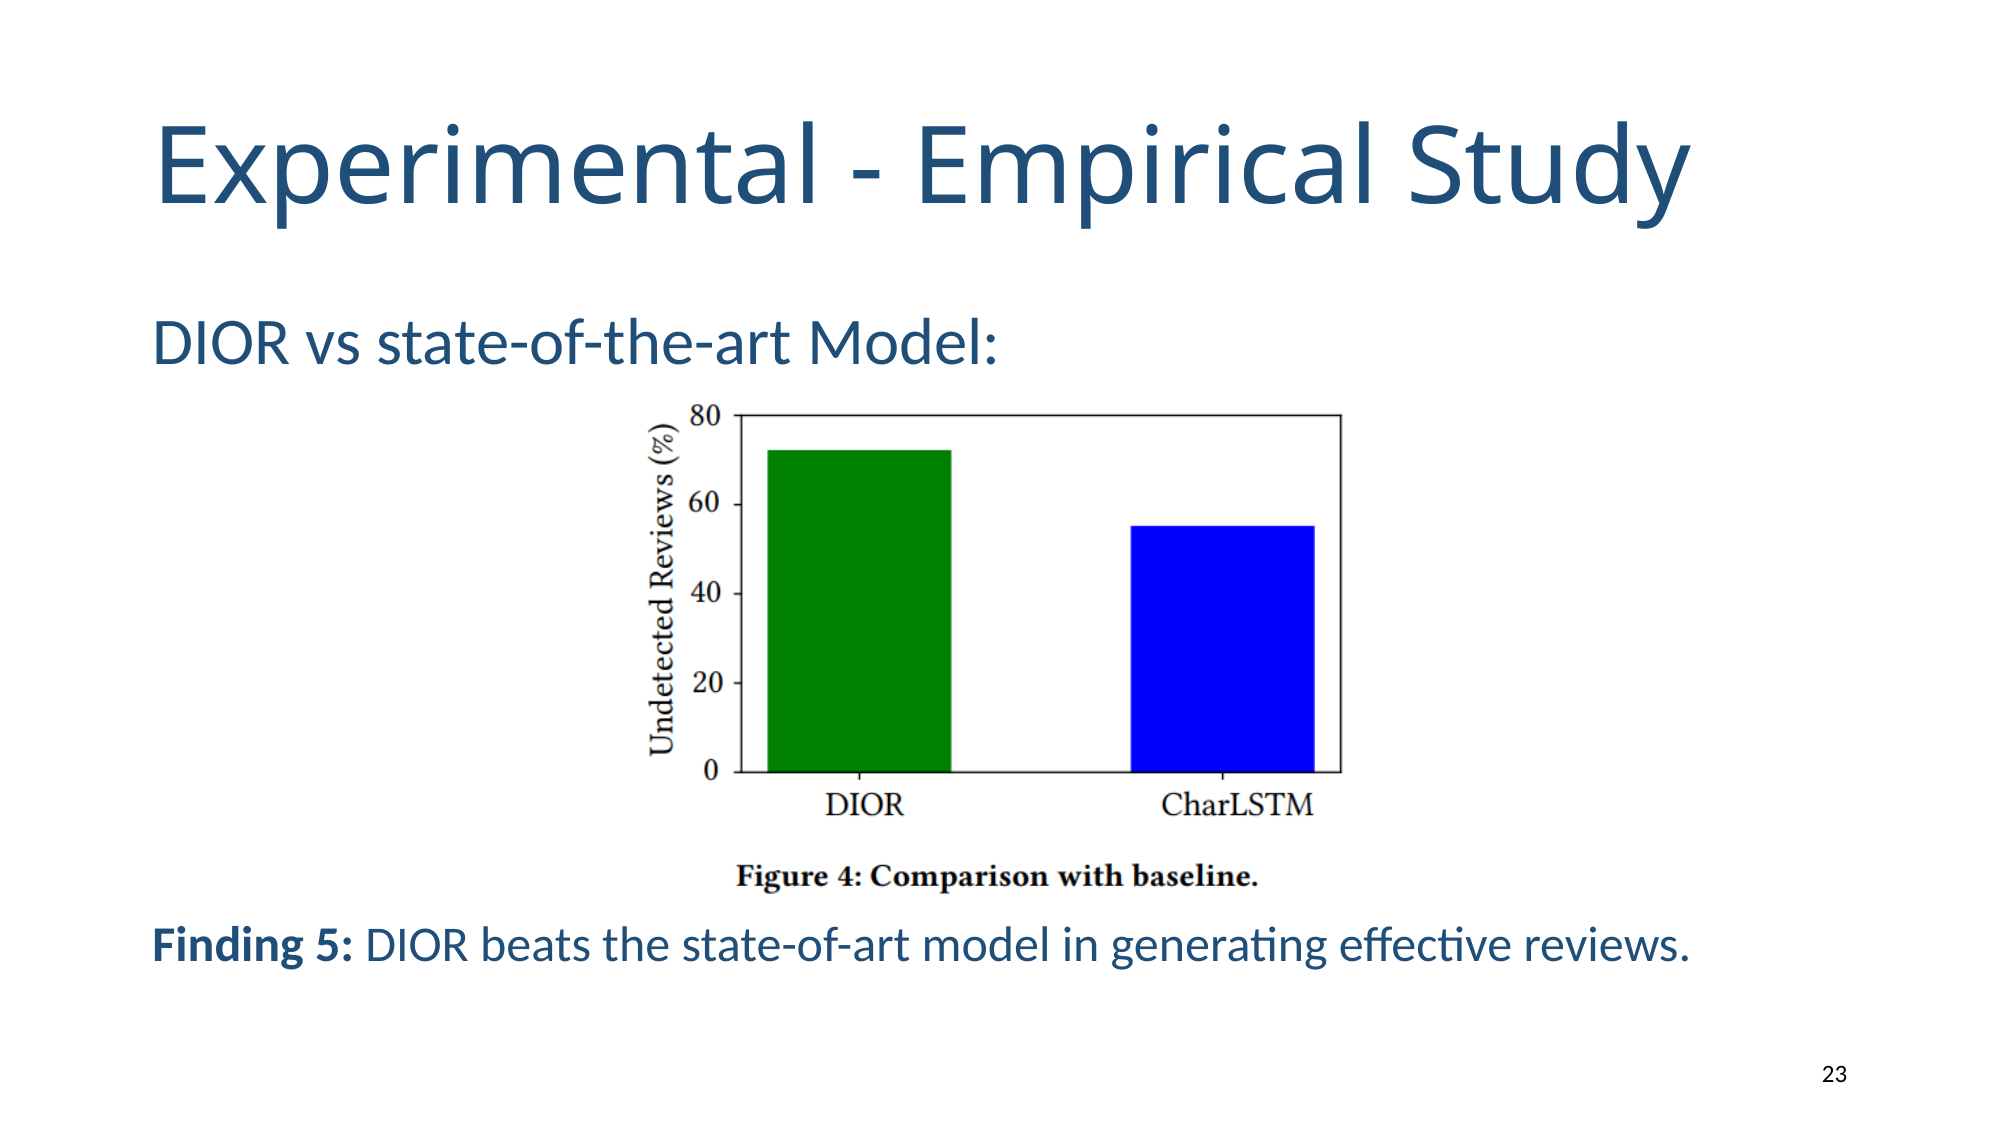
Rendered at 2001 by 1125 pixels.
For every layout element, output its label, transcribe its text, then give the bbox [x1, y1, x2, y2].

picture [626, 377, 1374, 903]
title Experimental - Empirical Study [137, 59, 1863, 278]
list DIOR vs state-of-the-art Model: [137, 299, 1863, 911]
text_box Finding 5: DIOR beats the state-of-art model in generating effective reviews. [137, 911, 1863, 1074]
slide_number 23 [1412, 1042, 1863, 1103]
